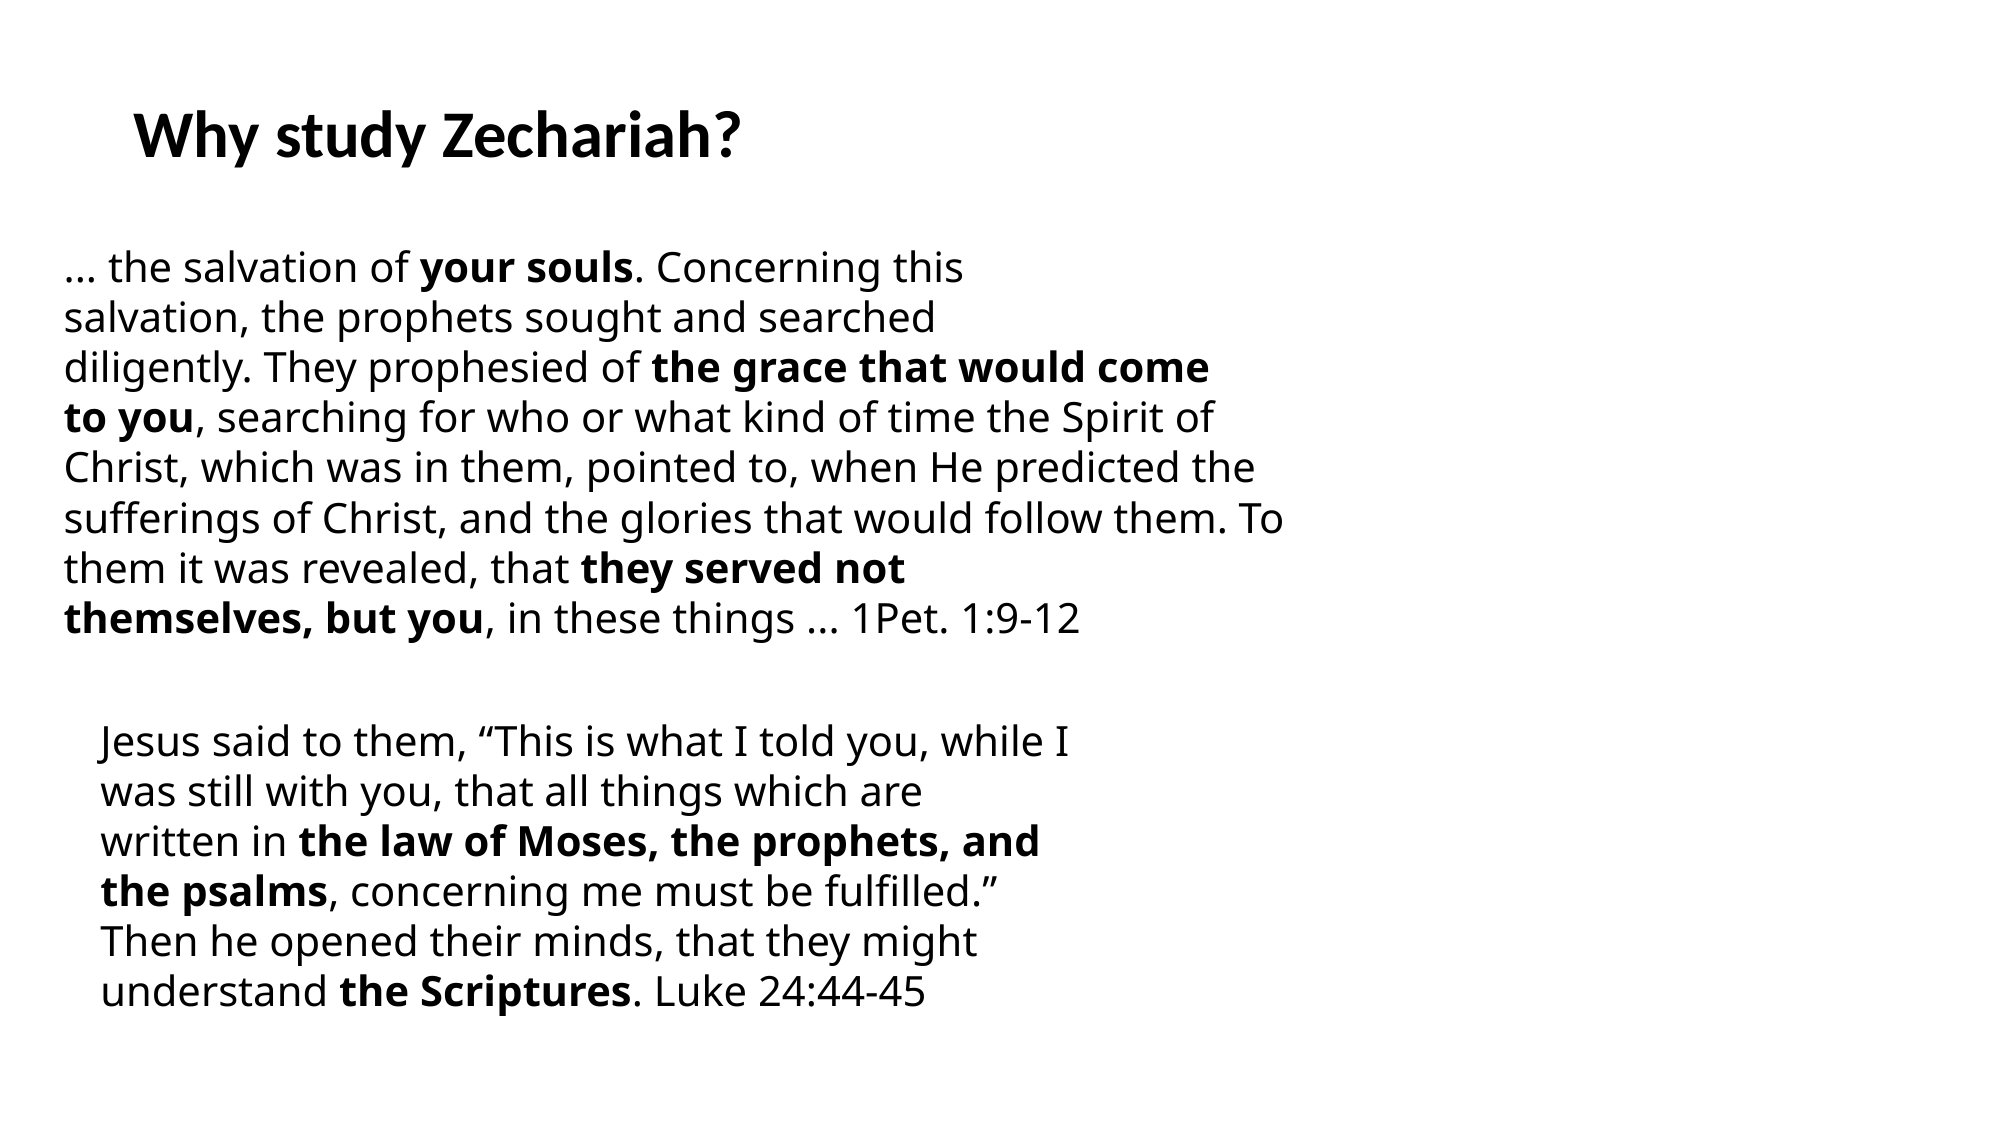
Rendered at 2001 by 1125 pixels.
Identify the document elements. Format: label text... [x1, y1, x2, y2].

text_box ... the salvation of your souls. Concerning this salvation, the prophets sought and searched diligently. They prophesied of the grace that would come to you, searching for who or what kind of time the Spirit of Christ, which was in them, pointed to, when He predicted the sufferings of Christ, and the glories that would follow them. To them it was revealed, that they served not themselves, but you, in these things ... 1Pet. 1:9-12 [48, 233, 1355, 649]
text_box Why study Zechariah? [118, 83, 759, 178]
text_box Jesus said to them, “This is what I told you, while I was still with you, that all things which are written in the law of Moses, the prophets, and the psalms, concerning me must be fulfilled.” Then he opened their minds, that they might understand the Scriptures. Luke 24:44-45 [85, 707, 1086, 1023]
